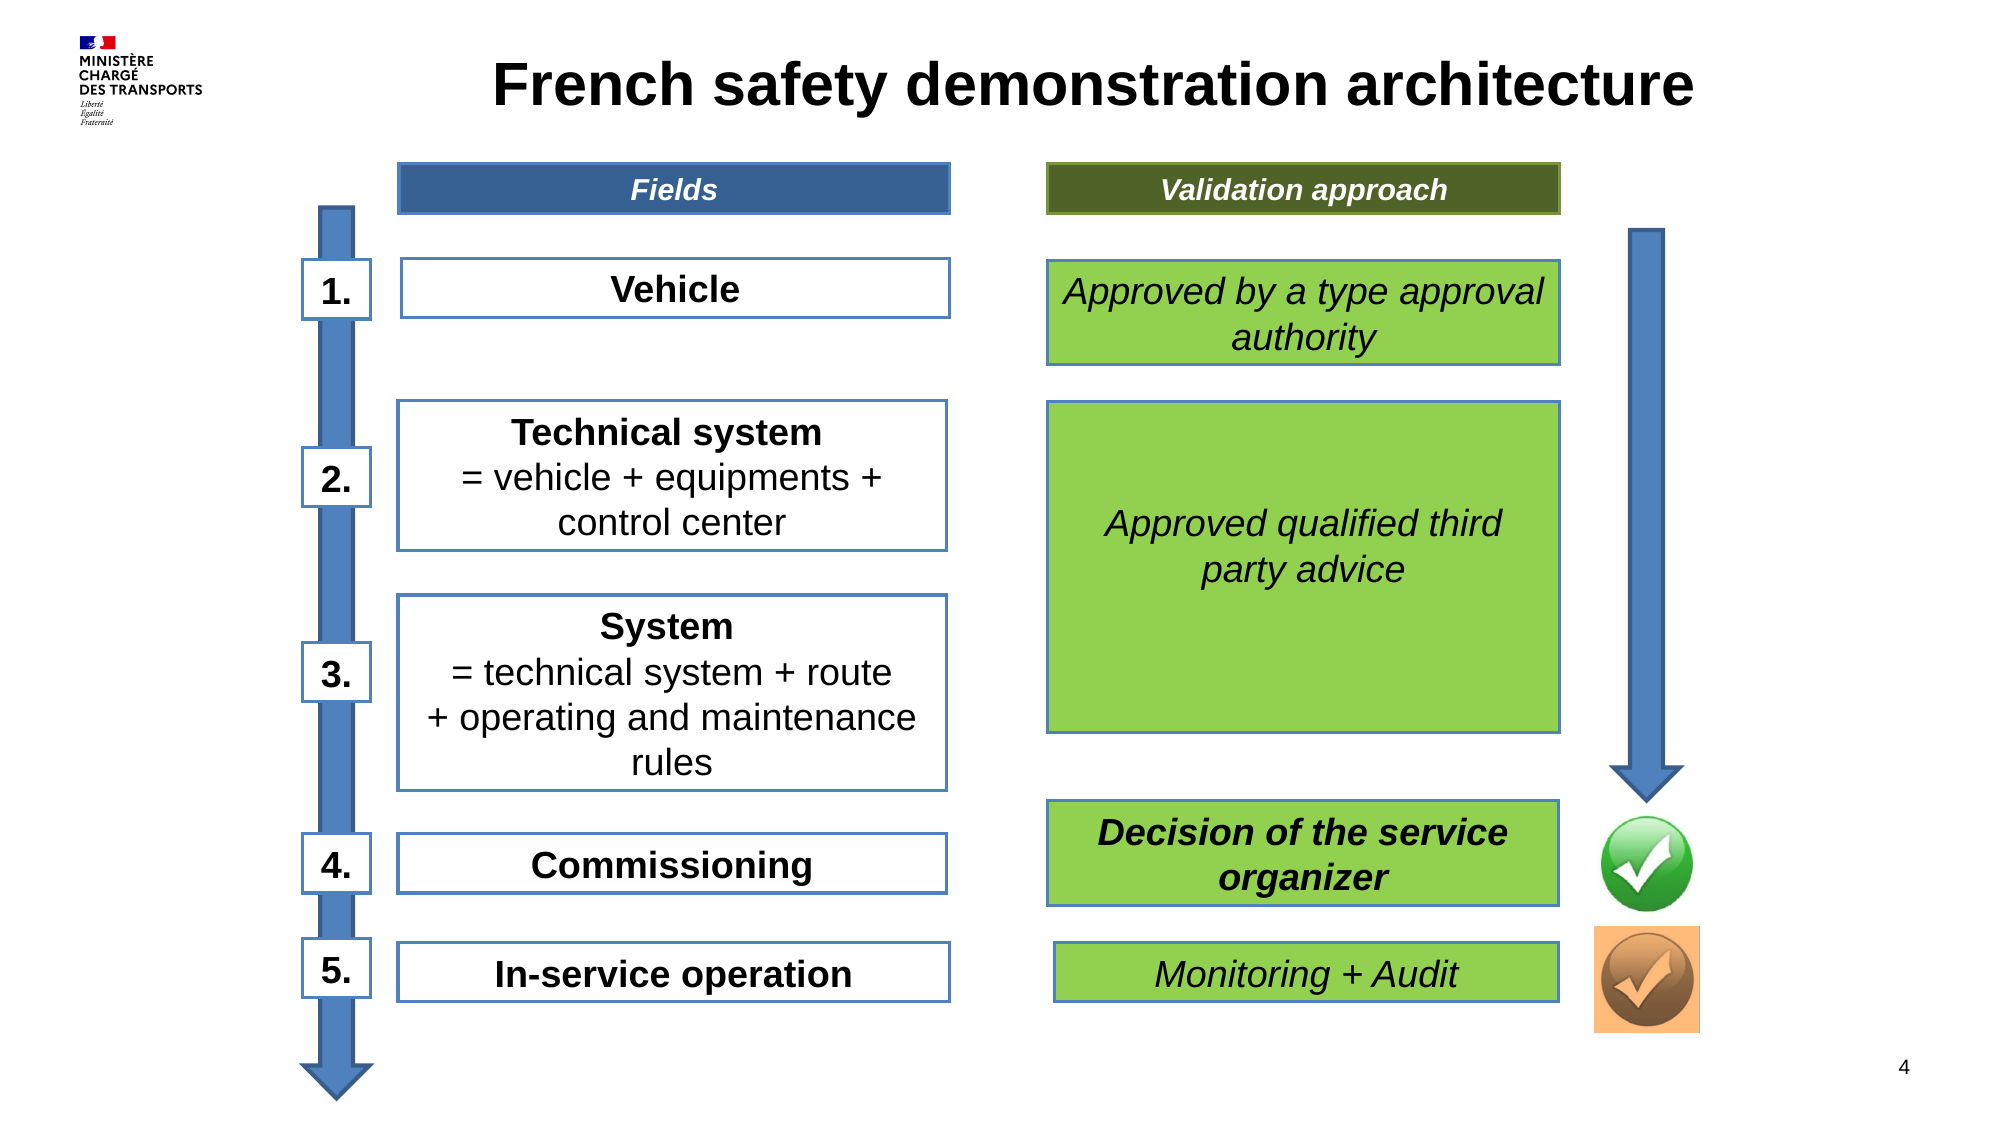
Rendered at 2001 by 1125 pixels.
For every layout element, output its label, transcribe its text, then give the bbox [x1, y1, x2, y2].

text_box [301, 163, 1700, 1099]
text_box 4 [1629, 1046, 1926, 1125]
text_box French safety demonstration architecture [235, 49, 1953, 127]
picture [67, 23, 217, 138]
